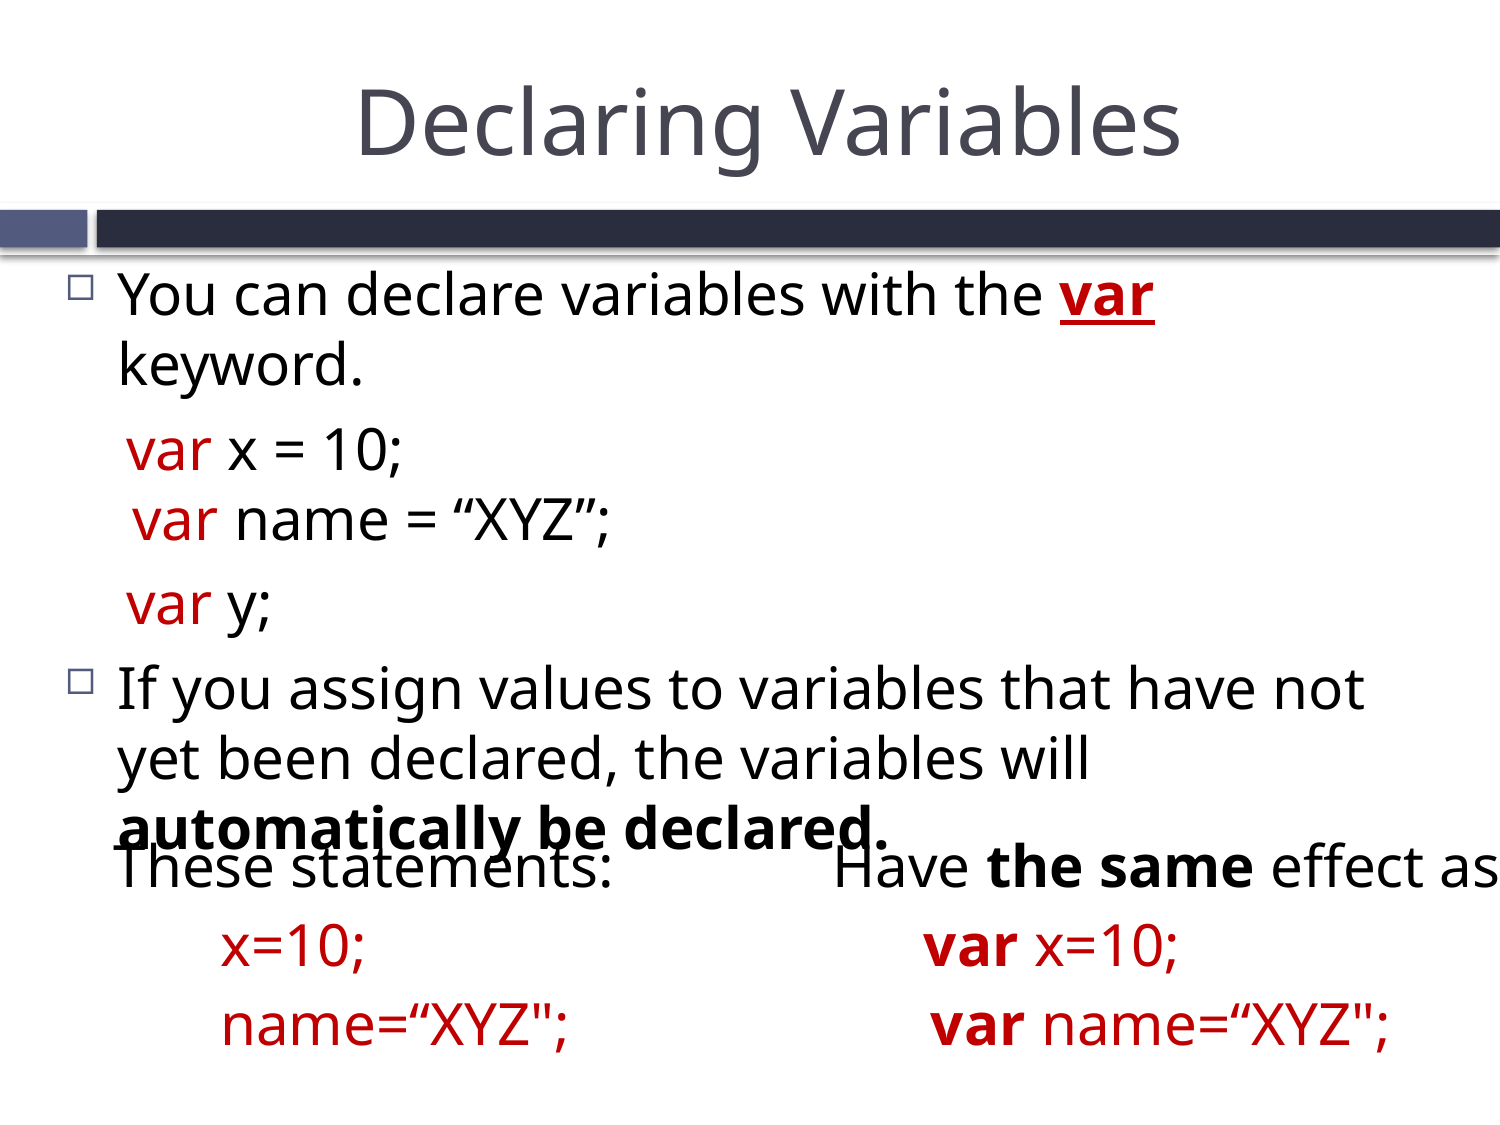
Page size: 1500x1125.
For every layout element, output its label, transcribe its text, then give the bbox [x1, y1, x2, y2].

title Declaring Variables [100, 37, 1438, 200]
table_header These statements: x=10; name=“XYZ"; [99, 818, 818, 1125]
list You can declare variables with the var keyword. var x = 10; var name = “XYZ”; var y; If you assign values to variables that have not yet been declared, the variables will automatically be declared. [50, 249, 1388, 988]
table_header Have the same effect as: var x=10; var name=“XYZ"; [818, 818, 1500, 1125]
